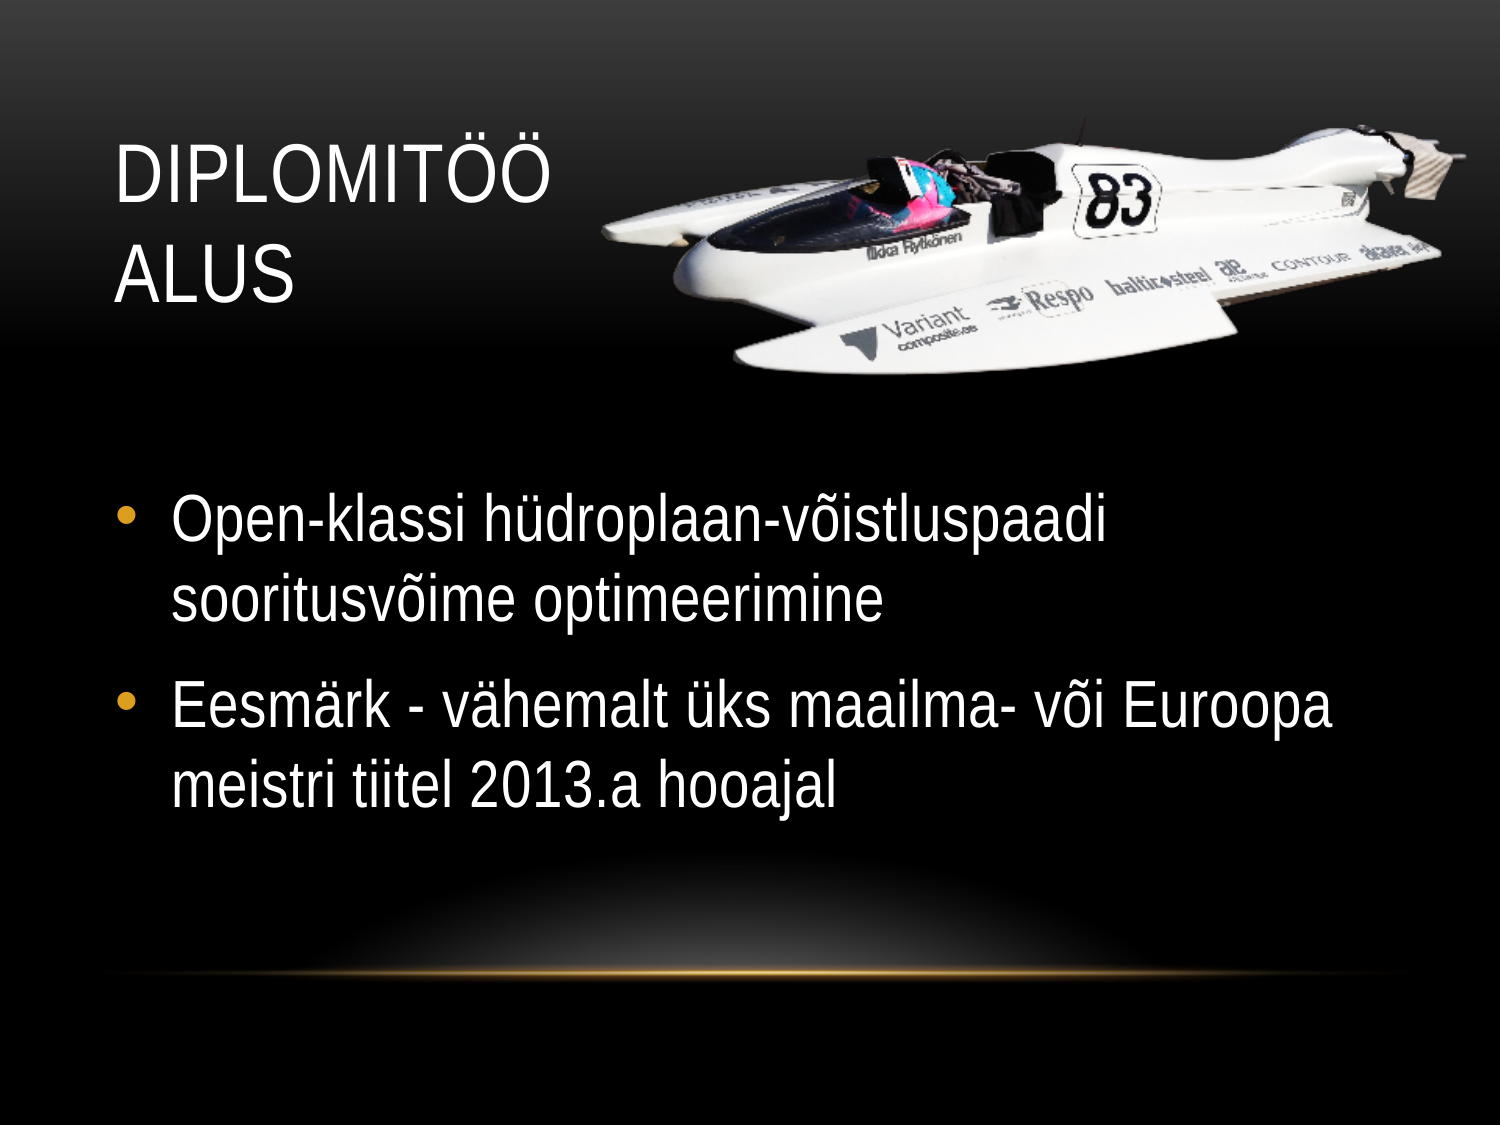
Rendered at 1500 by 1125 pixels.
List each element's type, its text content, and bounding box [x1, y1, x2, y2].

title DIPLOMITöö alus [99, 138, 568, 327]
list Open-klassi hüdroplaan-võistluspaadi sooritusvõime optimeerimine Eesmärk - vähemalt üks maailma- või Euroopa meistri tiitel 2013.a hooajal [99, 466, 1400, 970]
picture [0, 0, 1500, 1125]
